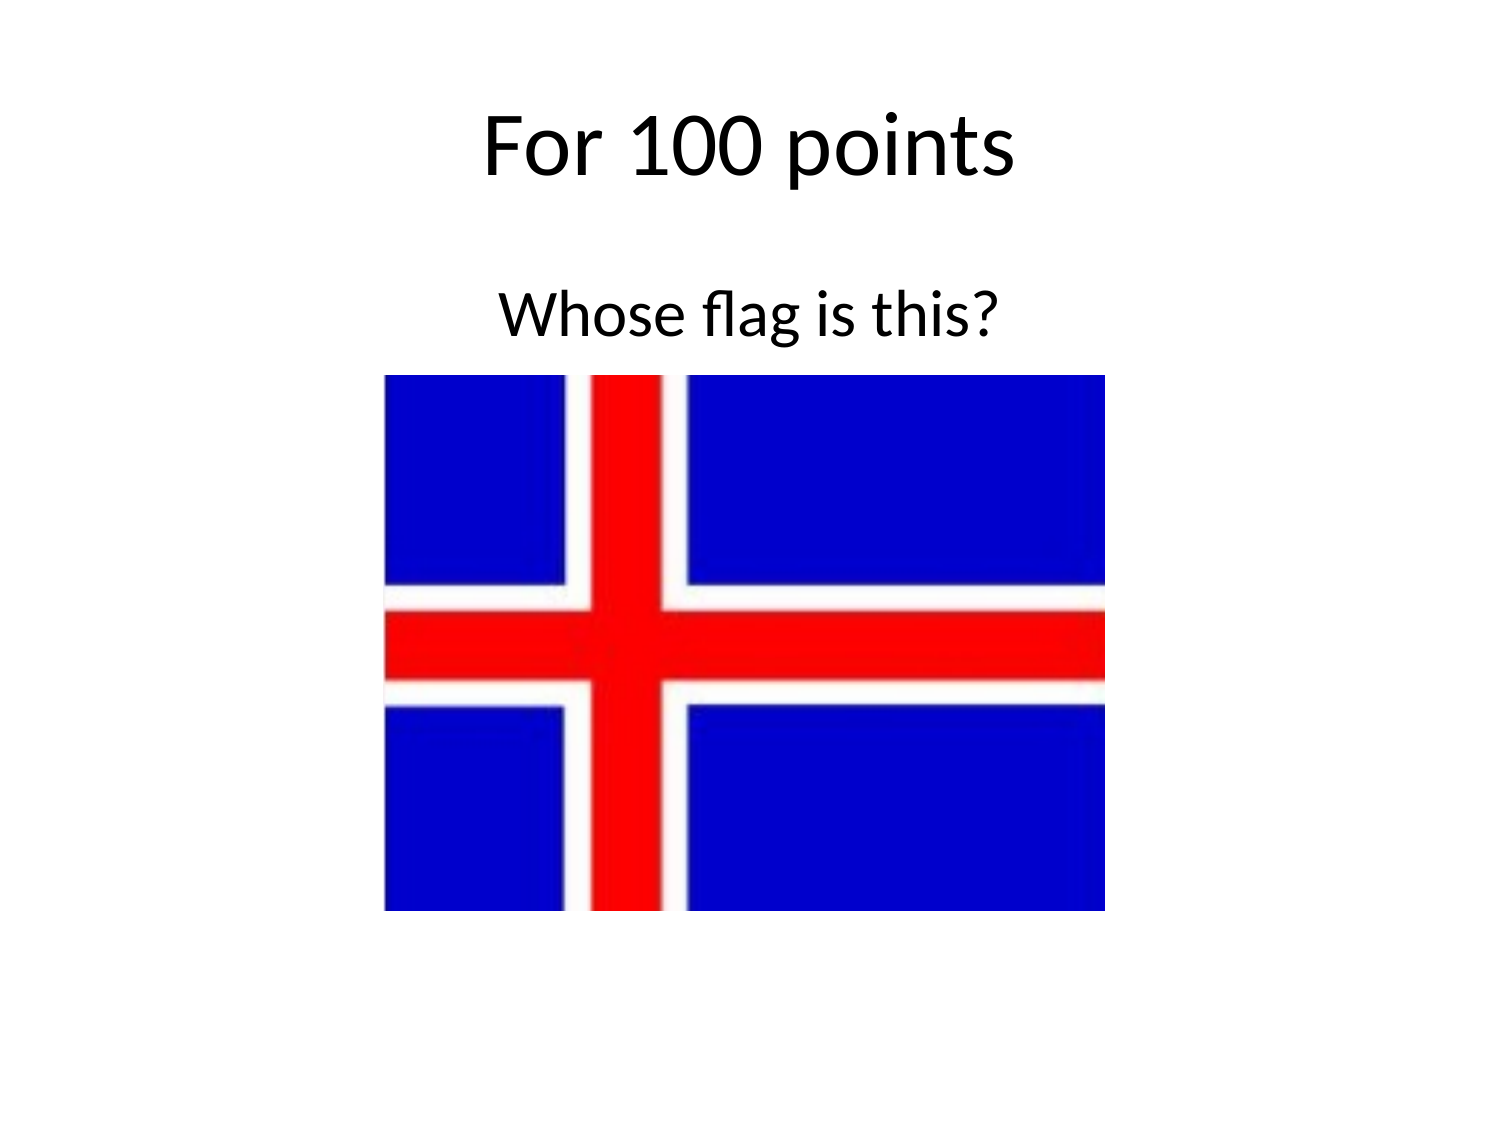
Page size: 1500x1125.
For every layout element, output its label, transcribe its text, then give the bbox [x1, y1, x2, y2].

picture [383, 375, 1105, 911]
title For 100 points [75, 45, 1425, 233]
list Whose flag is this? [75, 262, 1425, 1005]
